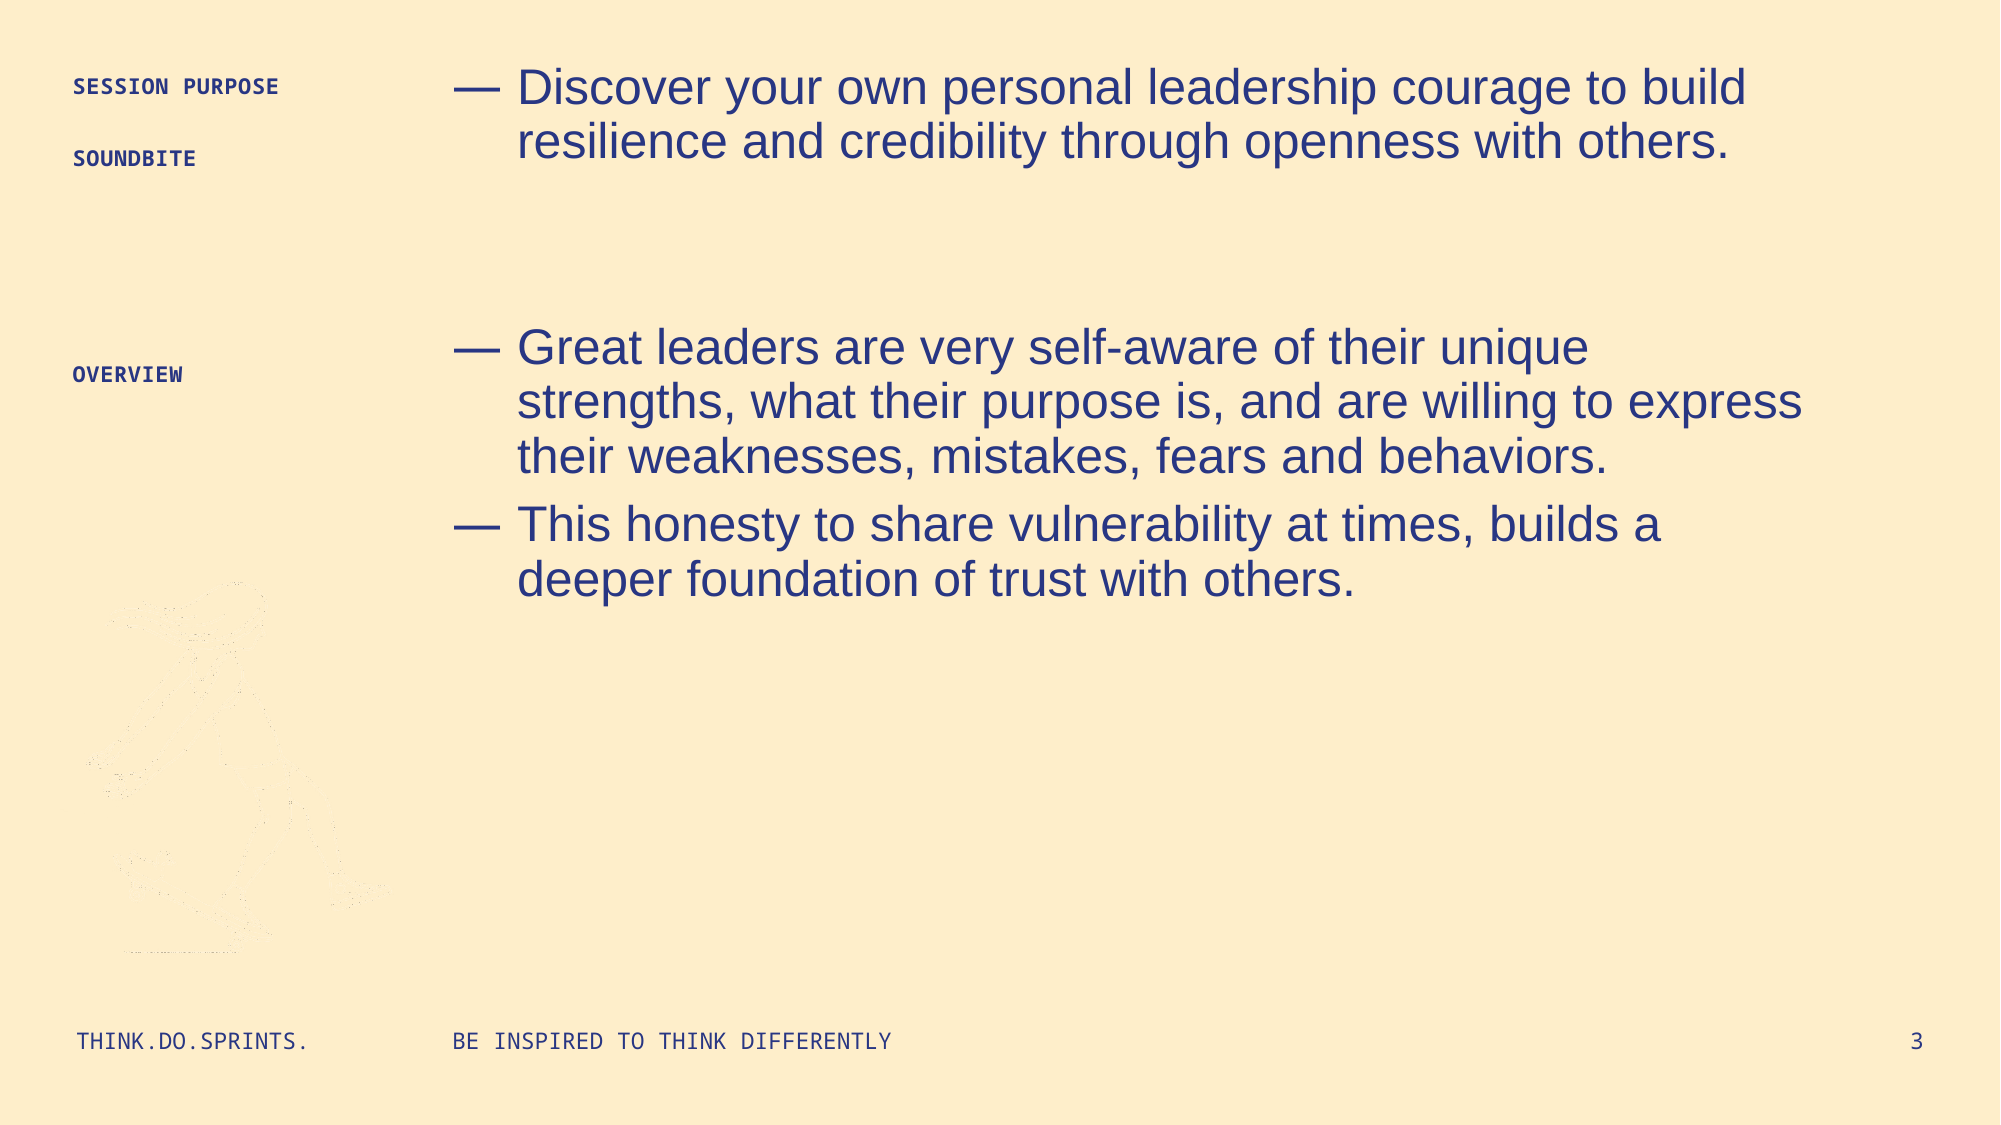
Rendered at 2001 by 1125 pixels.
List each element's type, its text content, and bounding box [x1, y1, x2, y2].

list Discover your own personal leadership courage to build resilience and credibility through openness with others. Great leaders are very self-aware of their unique strengths, what their purpose is, and are willing to express their weaknesses, mistakes, fears and behaviors. This honesty to share vulnerability at times, builds a deeper foundation of trust with others. [452, 60, 1809, 534]
list SESSION PURPOSE SOUNDBITE OVERVIEW [72, 72, 423, 144]
picture [56, 554, 407, 968]
